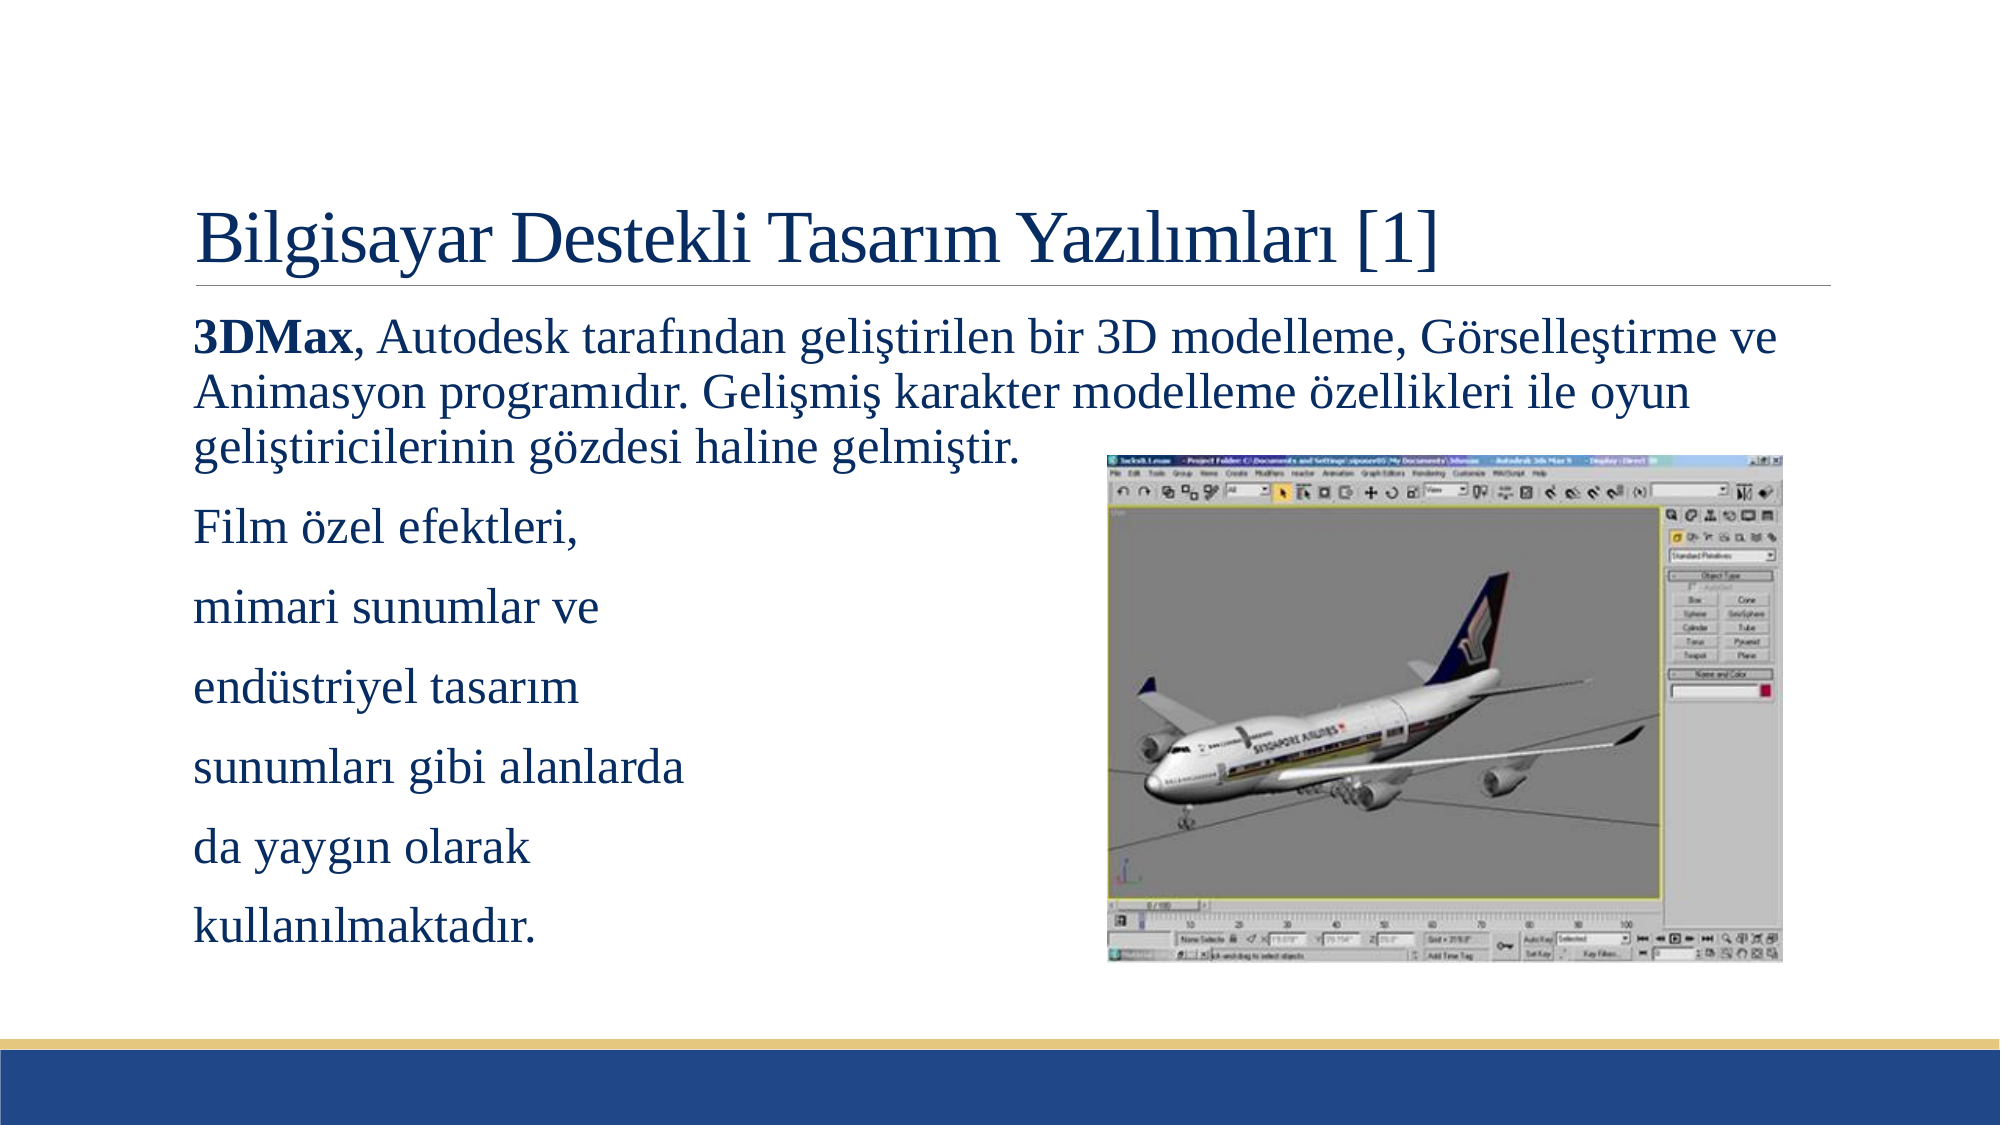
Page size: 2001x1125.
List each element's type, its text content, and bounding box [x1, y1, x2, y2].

title Bilgisayar Destekli Tasarım Yazılımları [1] [180, 47, 1830, 285]
list 3DMax, Autodesk tarafından geliştirilen bir 3D modelleme, Görselleştirme ve Animasyon programıdır. Gelişmiş karakter modelleme özellikleri ile oyun geliştiricilerinin gözdesi haline gelmiştir. Film özel efektleri, mimari sunumlar ve endüstriyel tasarım sunumları gibi alanlarda da yaygın olarak kullanılmaktadır. [180, 302, 1830, 963]
picture [1106, 455, 1783, 964]
